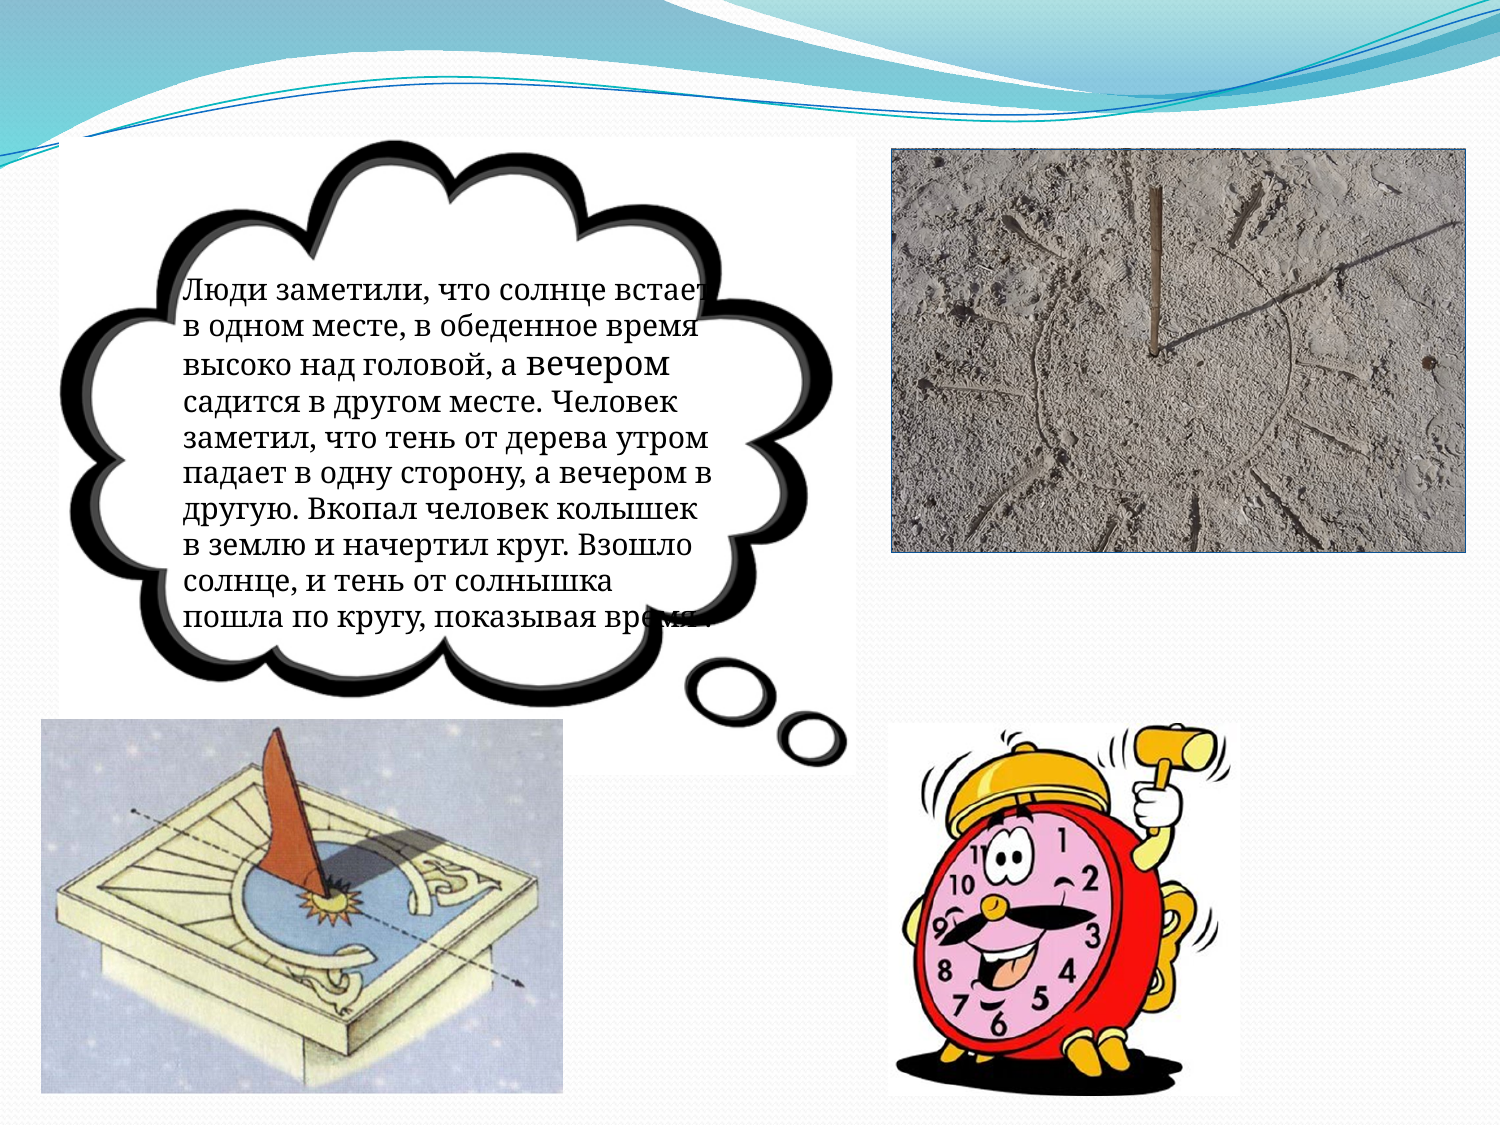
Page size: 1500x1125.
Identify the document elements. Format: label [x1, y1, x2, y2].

picture [41, 136, 856, 1096]
picture [887, 723, 1241, 1097]
list [891, 148, 1466, 553]
